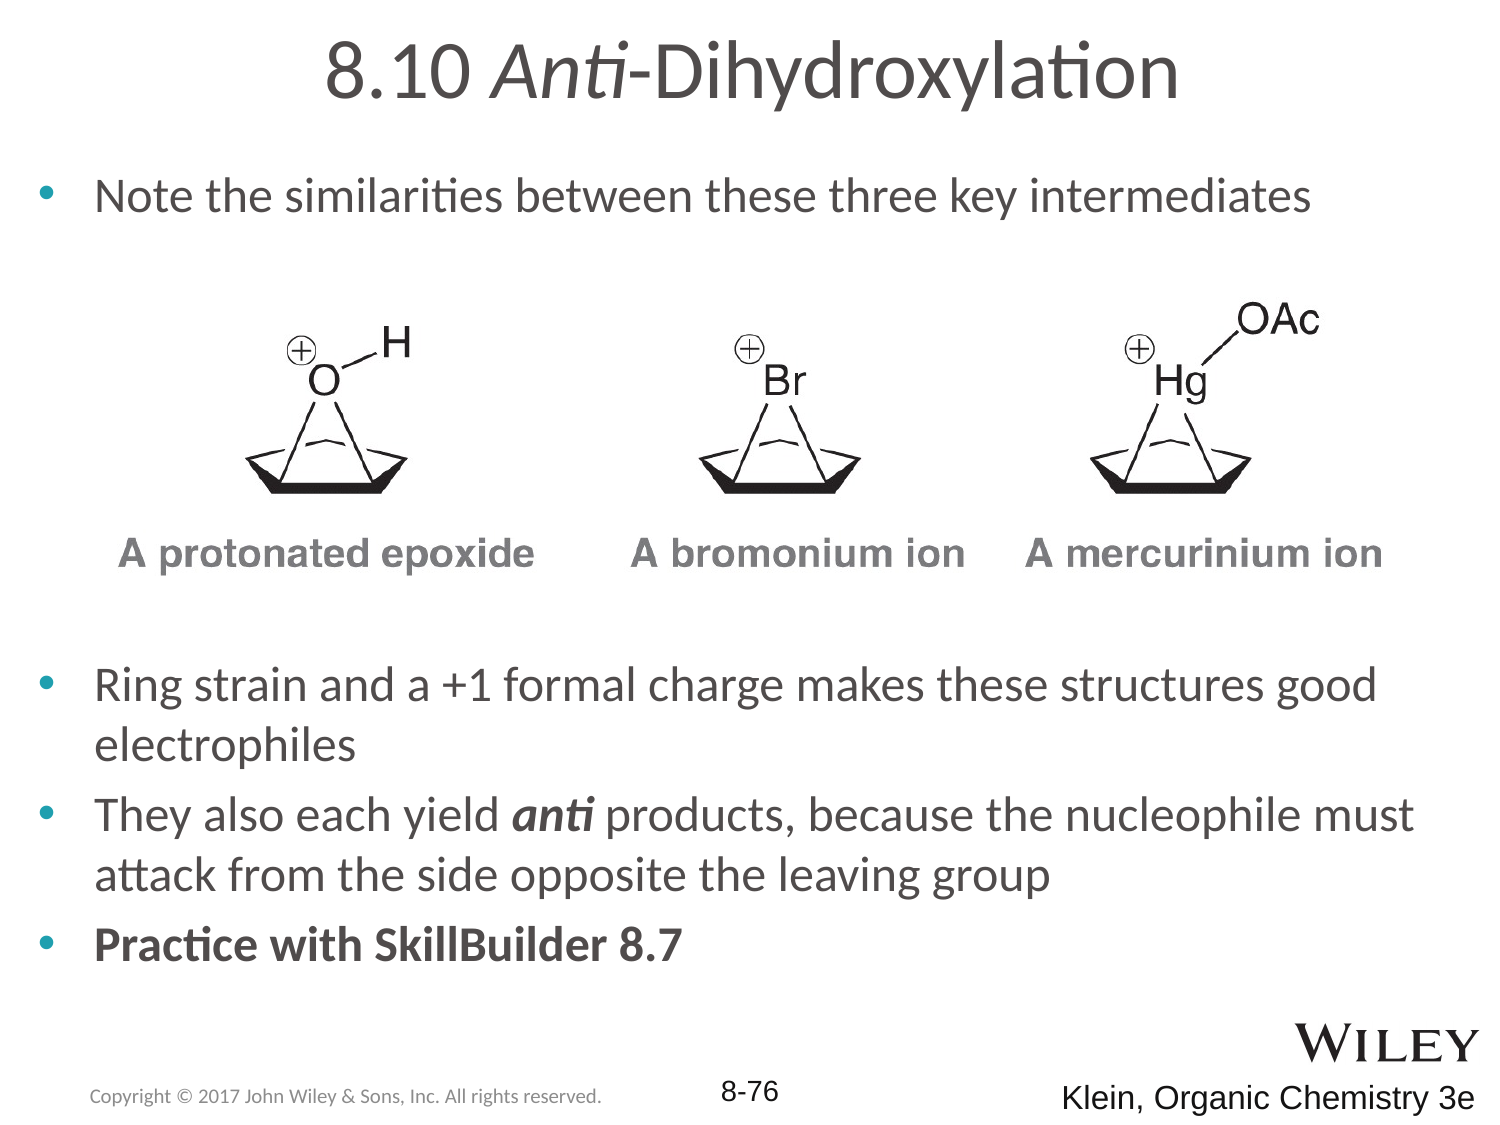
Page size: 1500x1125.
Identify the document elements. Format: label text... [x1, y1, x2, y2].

slide_number Copyright © 2017 John Wiley & Sons, Inc. All rights reserved. [75, 1065, 575, 1125]
picture [1292, 1021, 1480, 1065]
slide_number 8-76 [575, 1065, 925, 1125]
footer Klein, Organic Chemistry 3e [1025, 1068, 1500, 1125]
picture [116, 297, 1383, 577]
title 8.10 Anti-Dihydroxylation [40, 0, 1467, 132]
list Note the similarities between these three key intermediates Ring strain and a +1 formal charge makes these structures good electrophiles They also each yield anti products, because the nucleophile must attack from the side opposite the leaving group Practice with SkillBuilder 8.7 [22, 154, 1449, 982]
